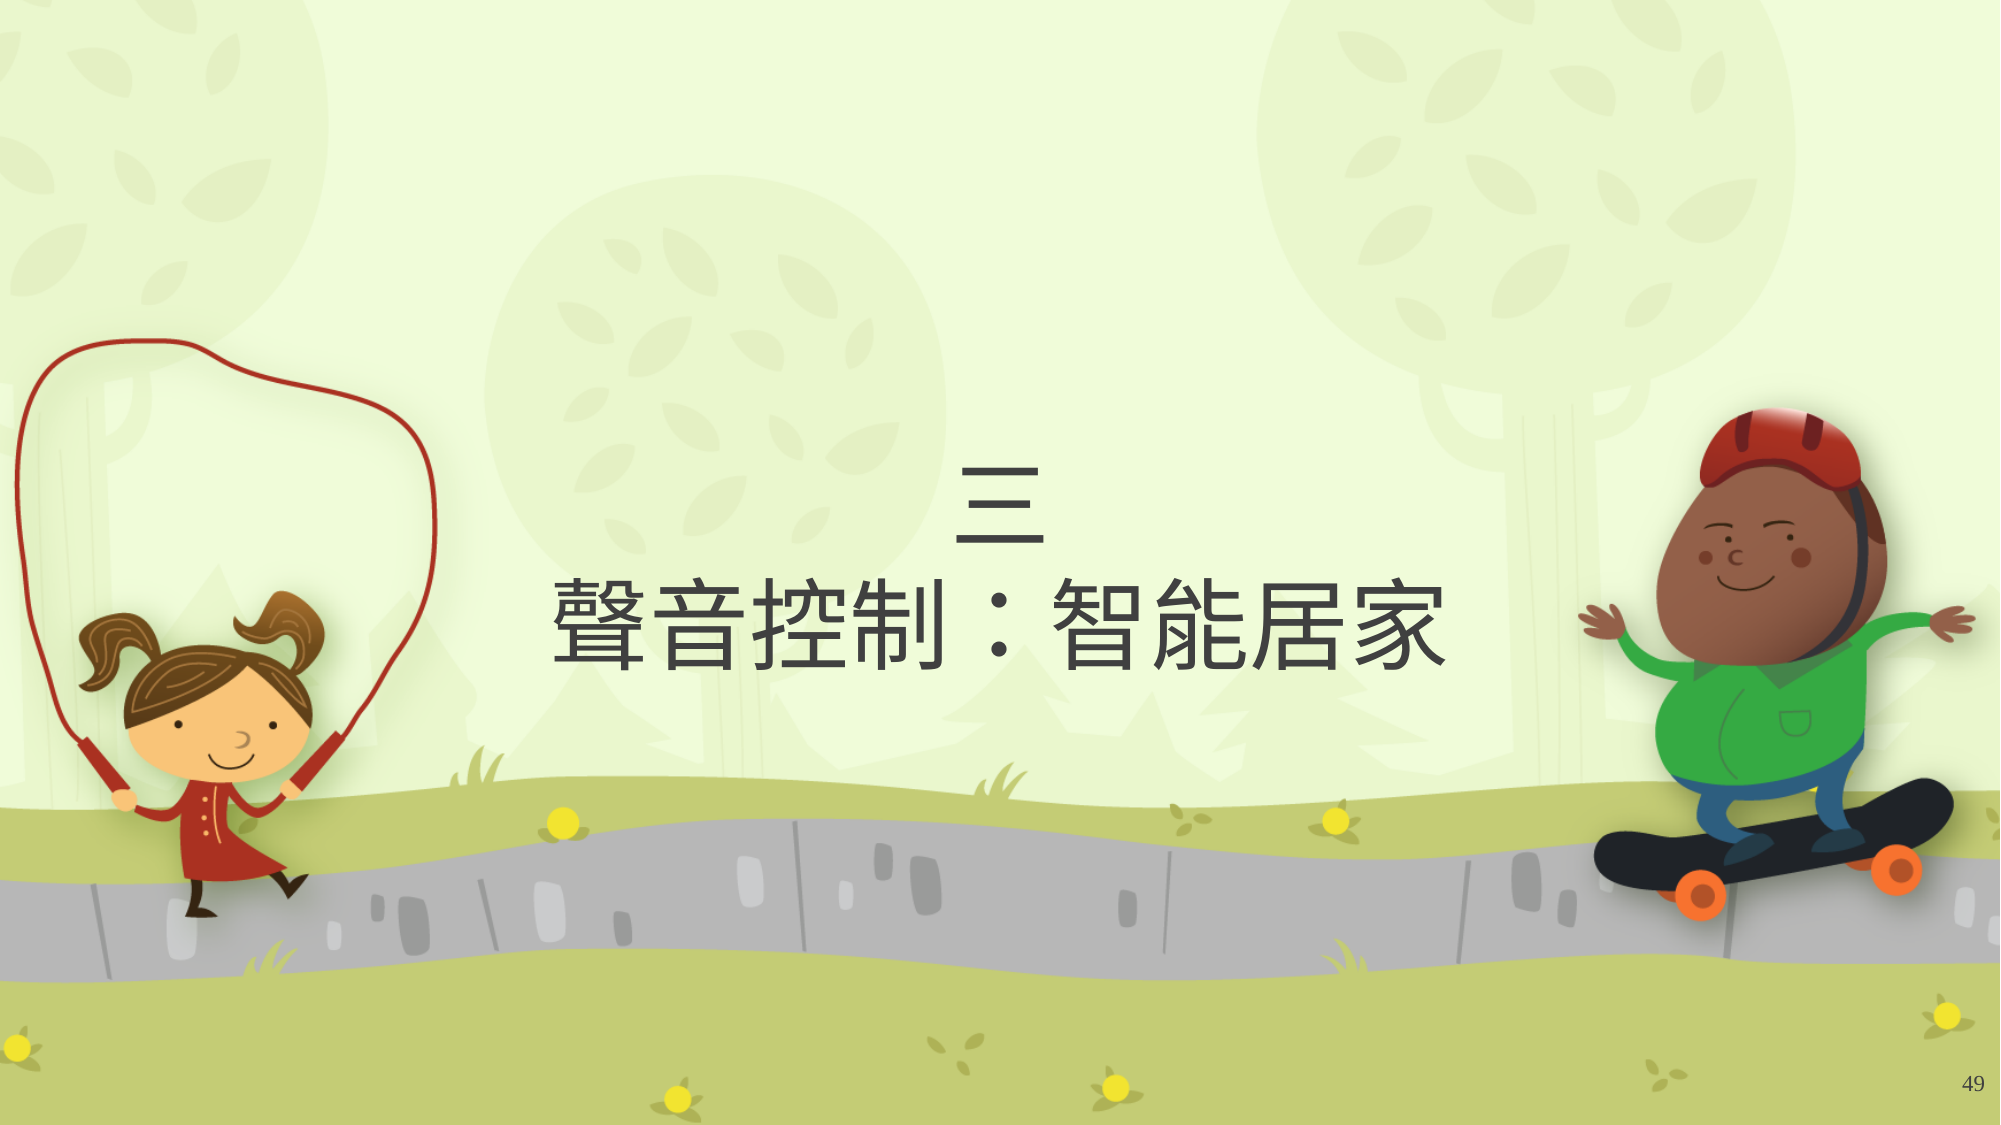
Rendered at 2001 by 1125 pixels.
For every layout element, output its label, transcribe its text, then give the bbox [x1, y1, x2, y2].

title 三 聲音控制：智能居家 [399, 273, 1600, 852]
slide_number 49 [1862, 1052, 2000, 1113]
picture [0, 0, 2000, 1125]
